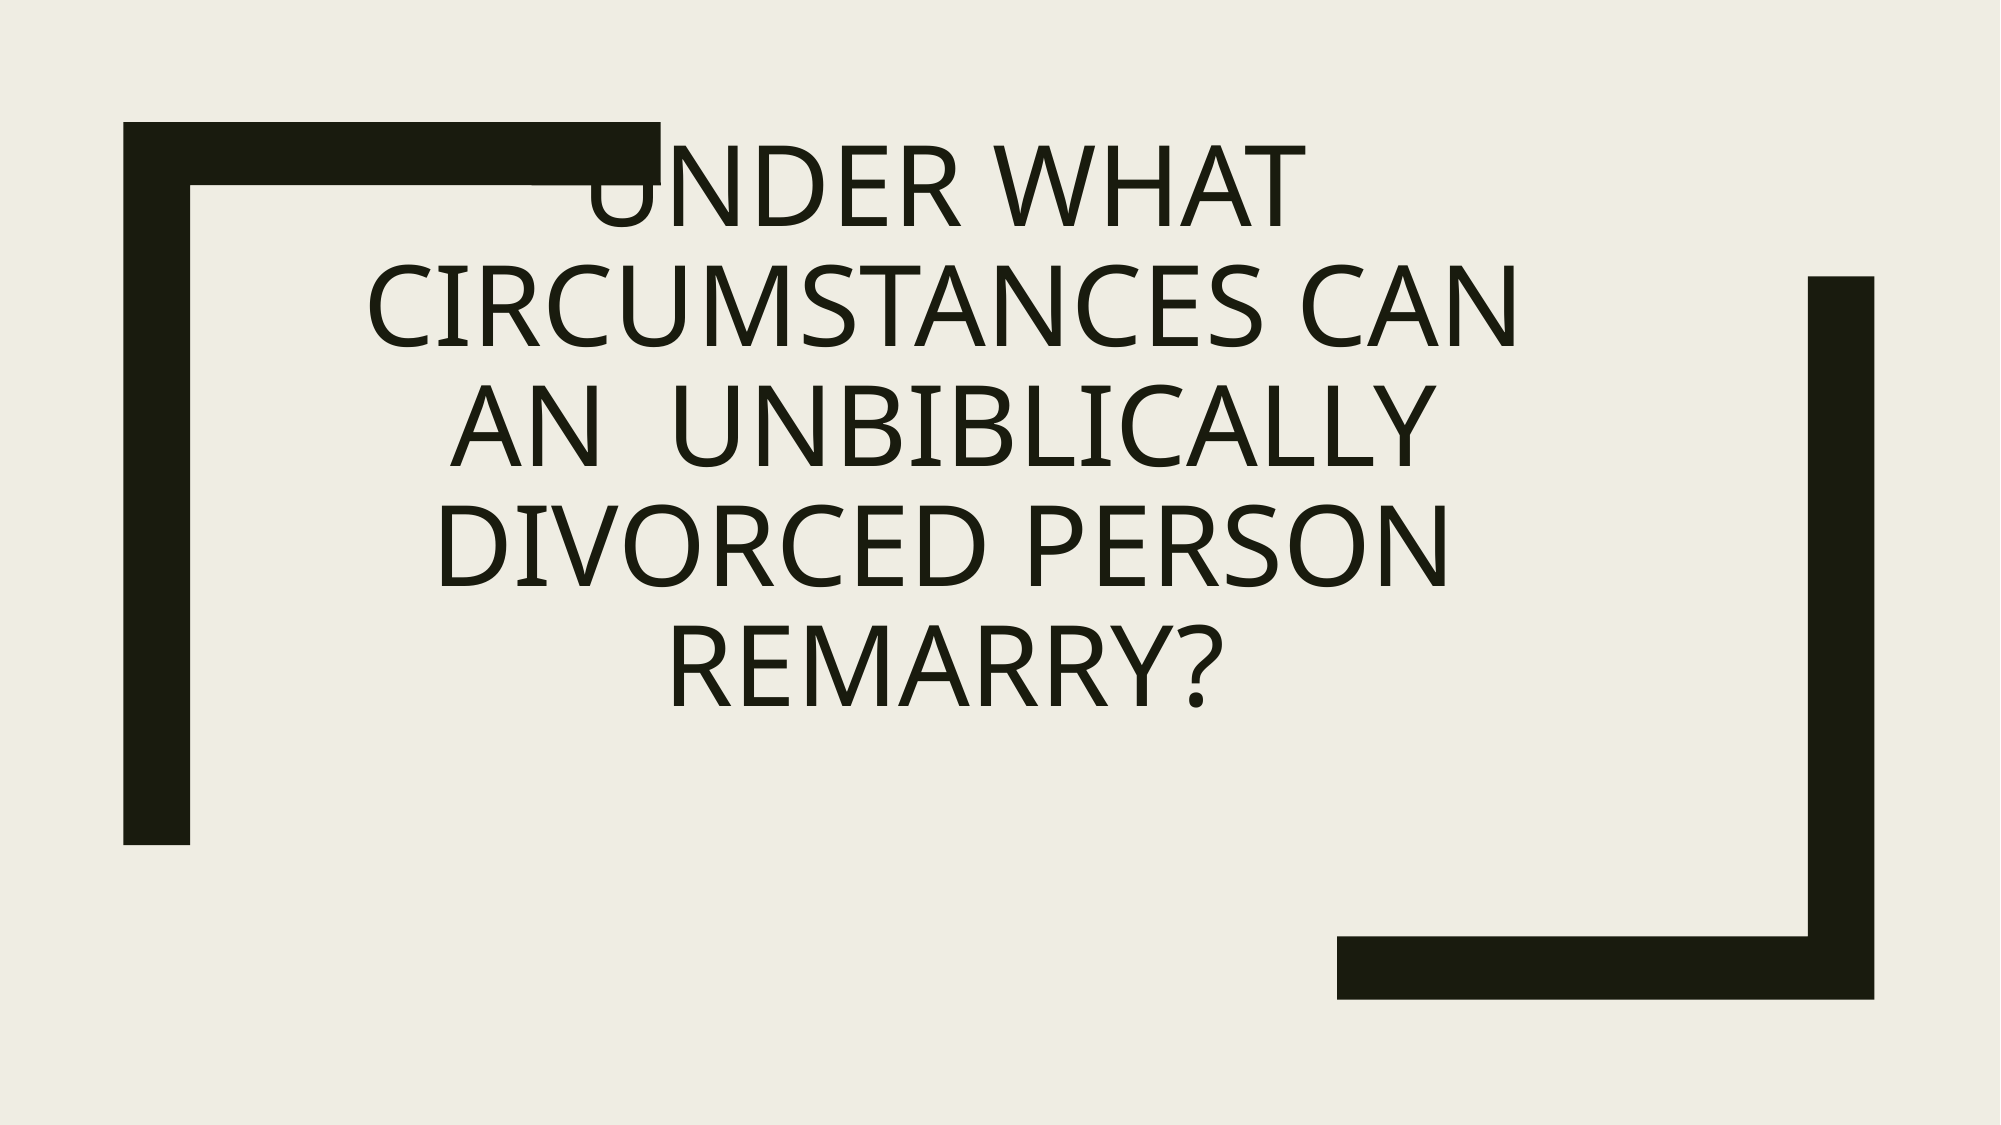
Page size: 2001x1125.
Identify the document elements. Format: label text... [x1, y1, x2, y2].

title Under what circumstances can an unbiblically divorced person remarry? [258, 393, 1631, 739]
